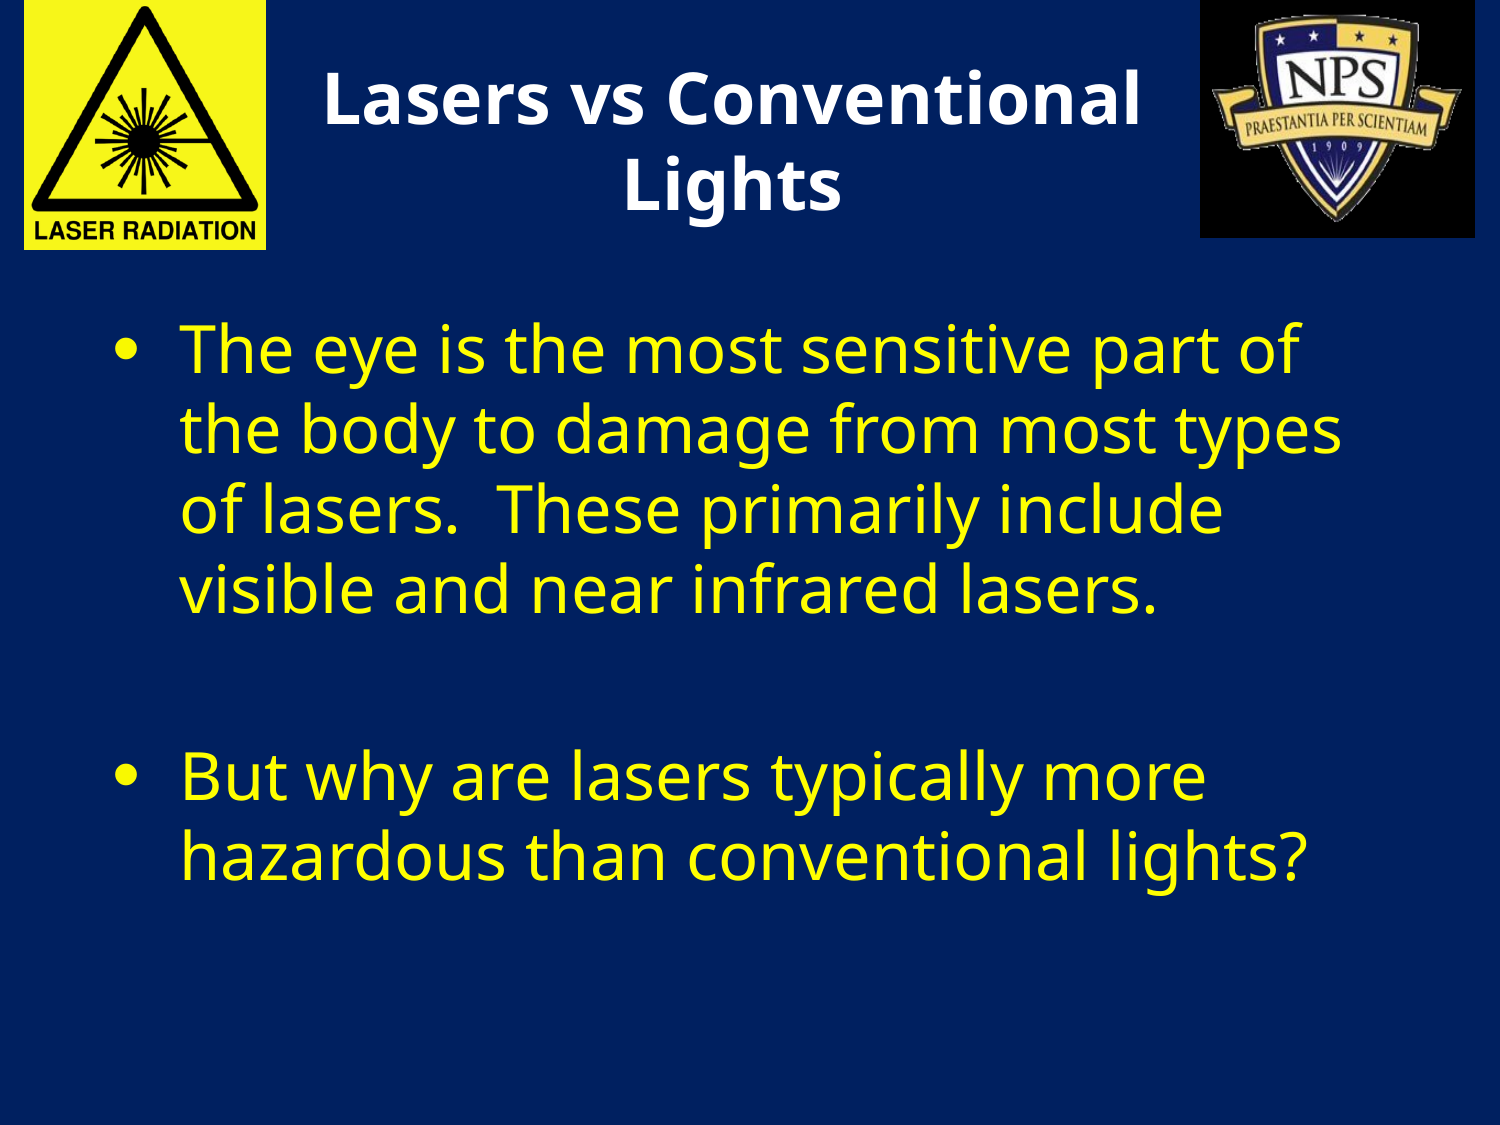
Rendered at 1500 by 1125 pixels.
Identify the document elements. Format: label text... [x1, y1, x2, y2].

picture [24, 0, 266, 250]
list The eye is the most sensitive part of the body to damage from most types of lasers. These primarily include visible and near infrared lasers. But why are lasers typically more hazardous than conventional lights? [75, 299, 1425, 1073]
title Lasers vs Conventional Lights [265, 45, 1200, 233]
picture [1200, 0, 1475, 238]
